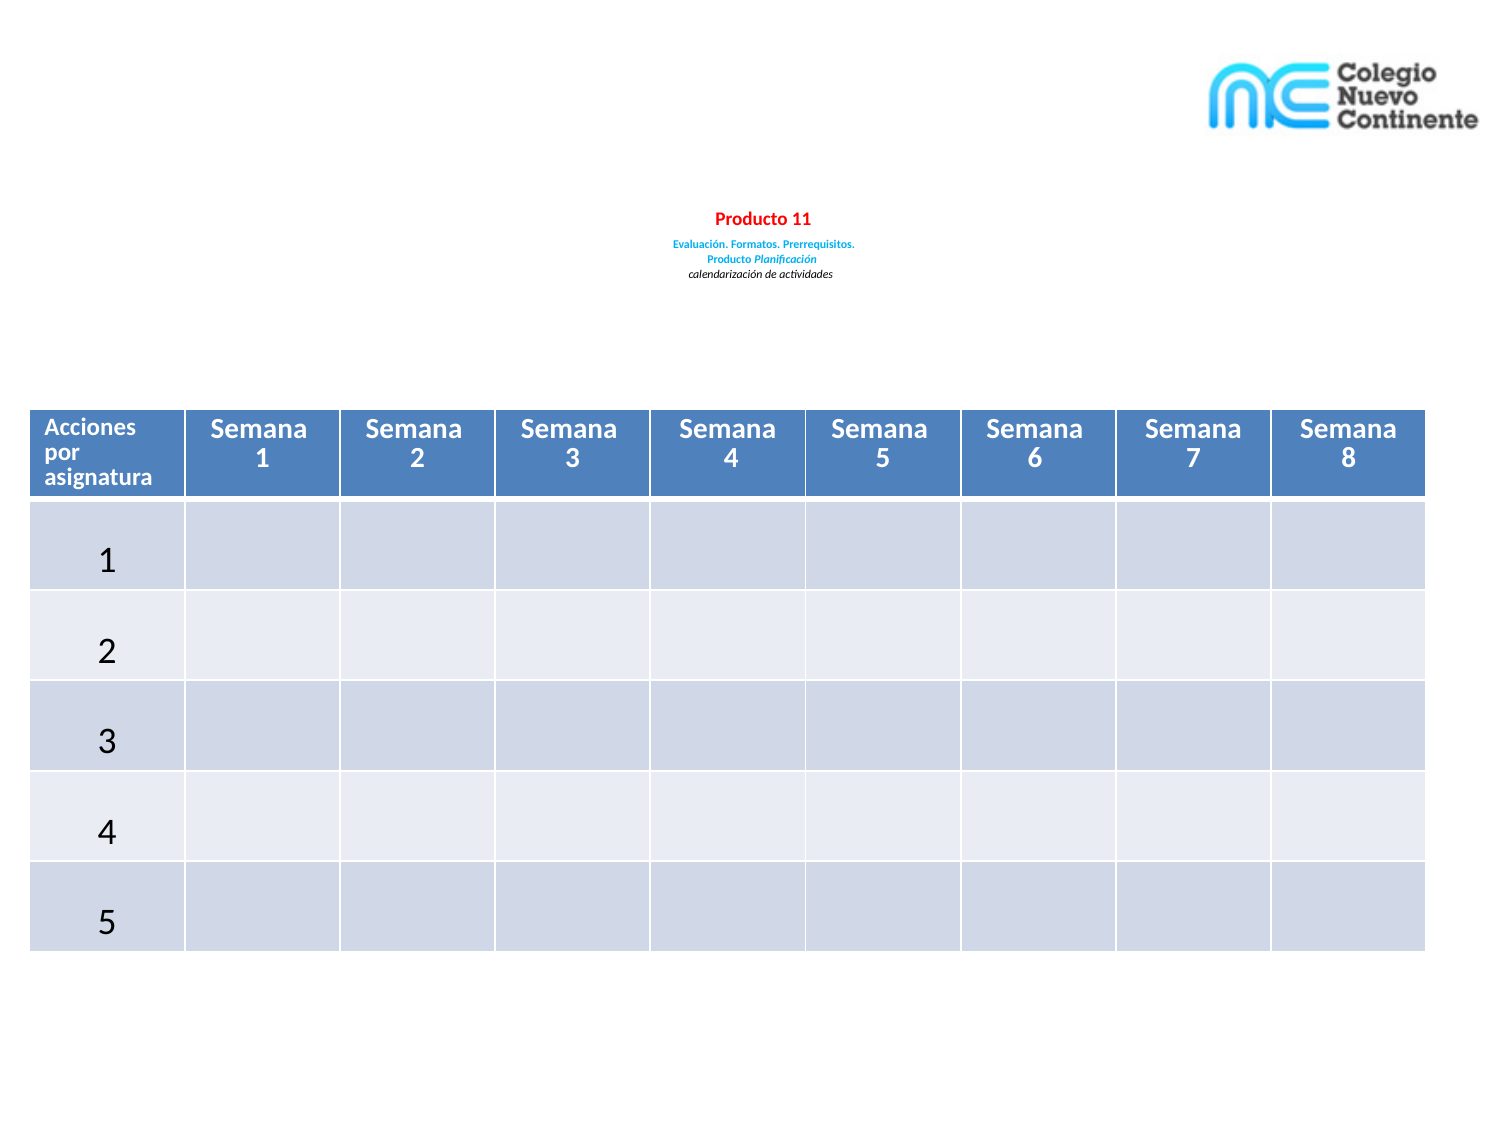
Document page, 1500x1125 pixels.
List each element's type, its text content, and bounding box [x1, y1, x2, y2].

table_cell 2 [30, 591, 184, 679]
table_header Semana 2 [341, 410, 494, 496]
table_cell [962, 502, 1115, 589]
table_cell [1272, 591, 1425, 679]
table_cell [1117, 681, 1270, 770]
table_cell [806, 591, 960, 679]
table_cell [806, 681, 960, 770]
table_cell [186, 681, 339, 770]
table_cell [186, 862, 339, 951]
table_cell [806, 772, 960, 860]
table_cell [806, 502, 960, 589]
table_cell [651, 772, 805, 860]
table_cell [186, 591, 339, 679]
table_cell 4 [30, 772, 184, 860]
table_cell [496, 591, 649, 679]
table_cell [962, 862, 1115, 951]
table_cell 3 [30, 681, 184, 770]
table_cell [1117, 862, 1270, 951]
table_cell [496, 502, 649, 589]
table_cell [496, 681, 649, 770]
table_cell [496, 862, 649, 951]
table_cell [1117, 591, 1270, 679]
table_cell [1272, 772, 1425, 860]
table_cell [806, 862, 960, 951]
table_header Semana 3 [496, 410, 649, 496]
table_header Semana 7 [1117, 410, 1270, 496]
table_cell [341, 862, 494, 951]
table_cell [1117, 772, 1270, 860]
table_cell [962, 681, 1115, 770]
table_cell [341, 502, 494, 589]
table_cell [341, 772, 494, 860]
picture [1192, 0, 1500, 197]
table_header Semana 4 [651, 410, 805, 496]
table_cell [186, 502, 339, 589]
table_cell [1272, 681, 1425, 770]
title Producto 11 Evaluación. Formatos. Prerrequisitos. Producto Planificación calendarización de actividades [88, 172, 1439, 361]
table_header Semana 1 [186, 410, 339, 496]
table_cell 5 [30, 862, 184, 951]
table_cell [651, 591, 805, 679]
table_cell [1272, 862, 1425, 951]
table_cell [1117, 502, 1270, 589]
table_cell [341, 681, 494, 770]
table_header Acciones por asignatura [30, 410, 184, 496]
table_header Semana 8 [1272, 410, 1425, 496]
table_cell [496, 772, 649, 860]
table_cell [651, 681, 805, 770]
table_cell [962, 772, 1115, 860]
table_header Semana 6 [962, 410, 1115, 496]
table_cell [651, 502, 805, 589]
table_header Semana 5 [806, 410, 960, 496]
table_cell [651, 862, 805, 951]
table_cell [186, 772, 339, 860]
table_cell [1272, 502, 1425, 589]
table_cell [962, 591, 1115, 679]
table_cell 1 [30, 502, 184, 589]
table_cell [341, 591, 494, 679]
